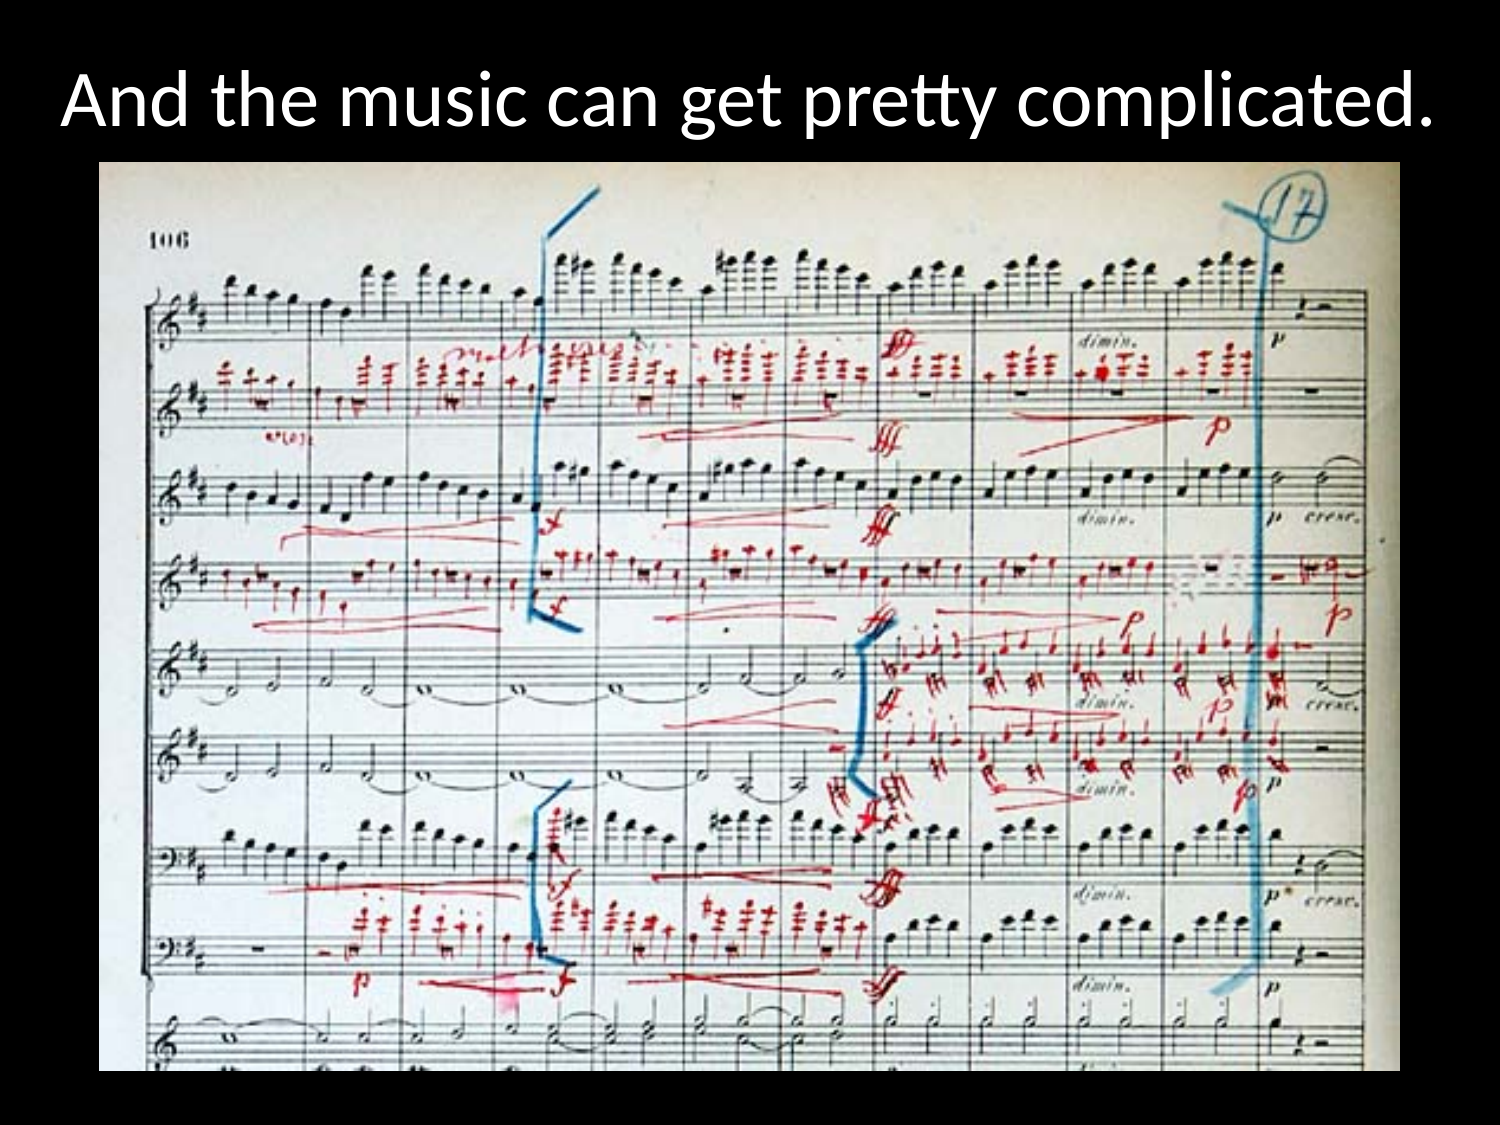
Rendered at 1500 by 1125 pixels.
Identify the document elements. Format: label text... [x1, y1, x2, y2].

title And the music can get pretty complicated. [0, 0, 1500, 188]
picture [99, 162, 1401, 1071]
